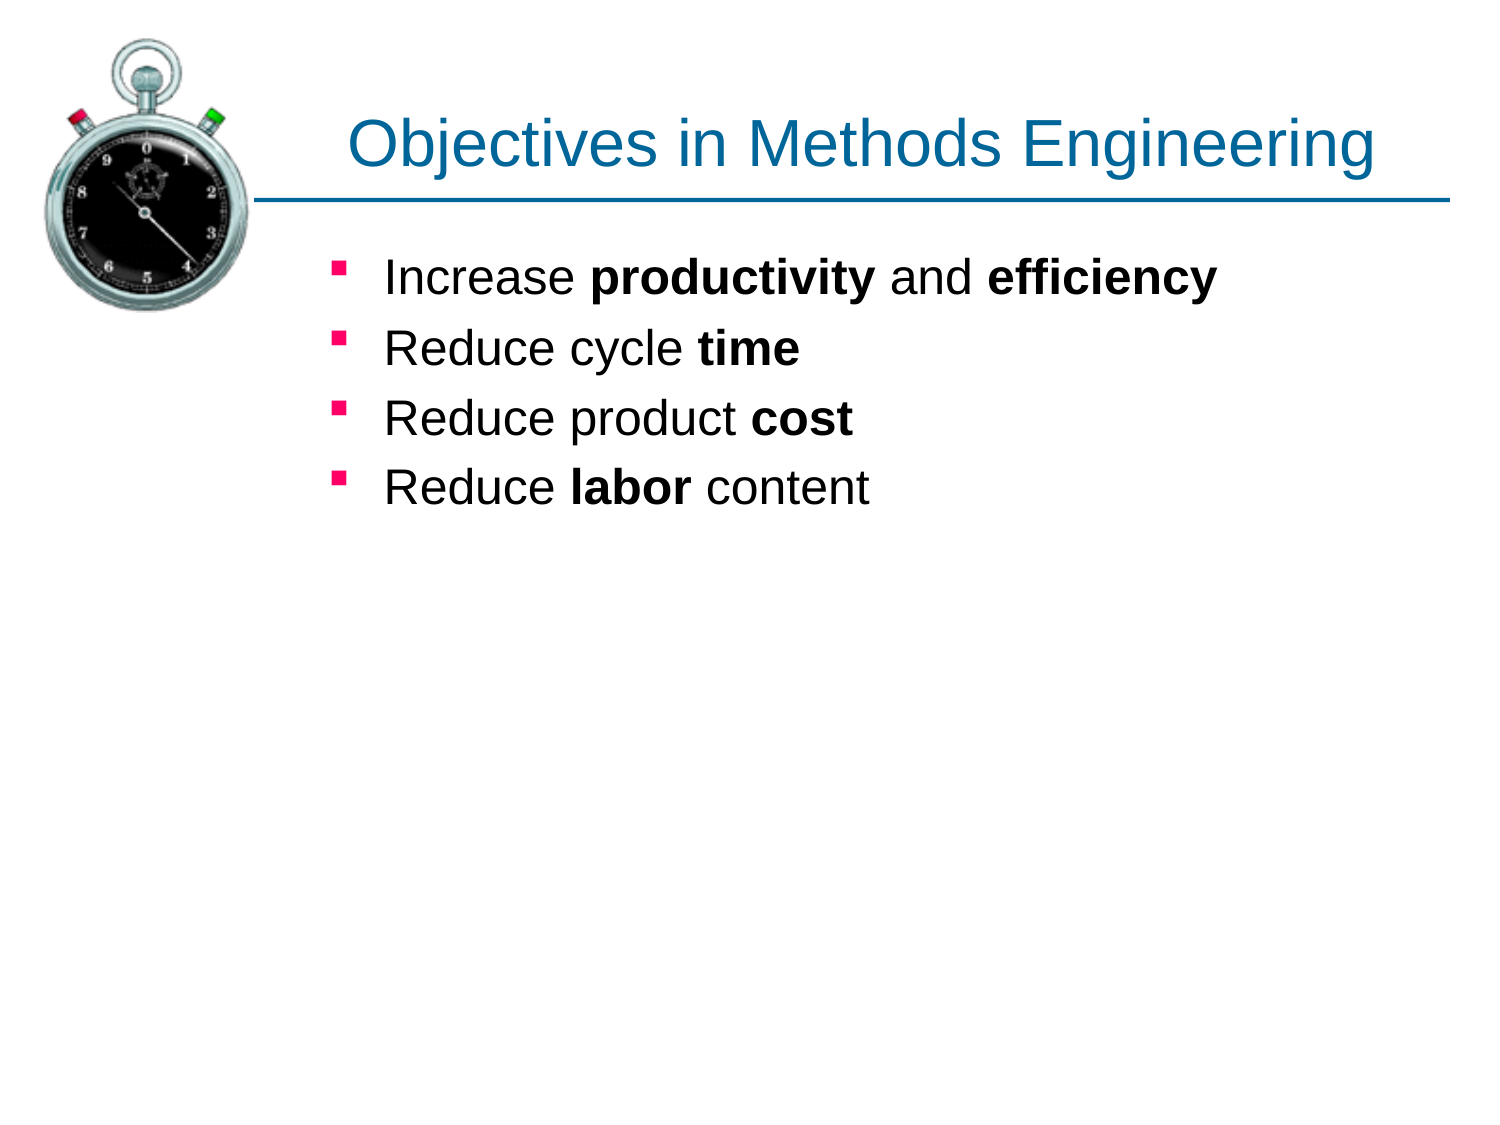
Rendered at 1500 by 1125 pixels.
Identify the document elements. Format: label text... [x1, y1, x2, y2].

title Objectives in Methods Engineering [275, 37, 1450, 188]
list Increase productivity and efficiency Reduce cycle time Reduce product cost Reduce labor content [312, 237, 1450, 975]
picture [37, 37, 254, 313]
